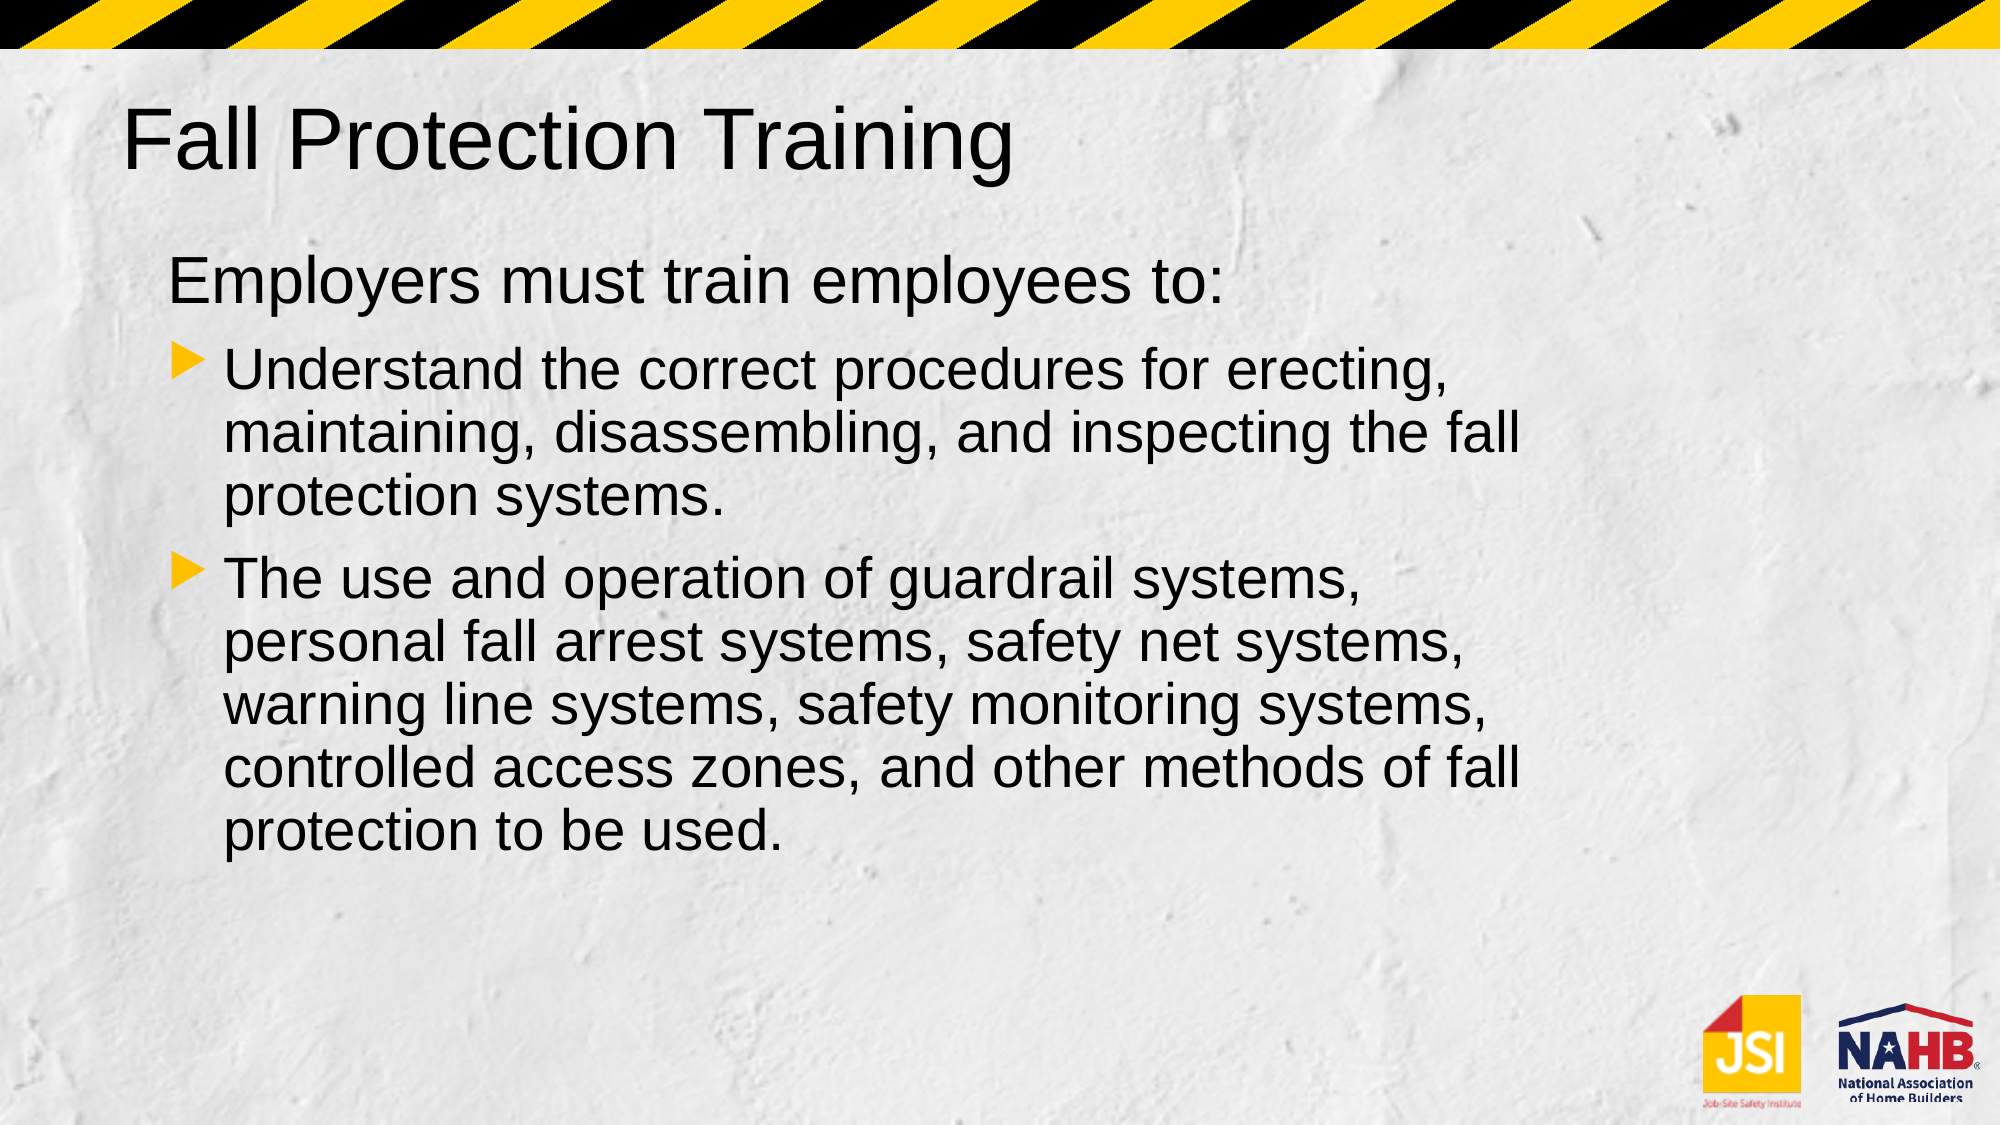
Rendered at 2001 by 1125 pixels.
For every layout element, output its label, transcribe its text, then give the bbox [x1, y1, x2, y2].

list Employers must train employees to: Understand the correct procedures for erecting, maintaining, disassembling, and inspecting the fall protection systems. The use and operation of guardrail systems, personal fall arrest systems, safety net systems, warning line systems, safety monitoring systems, controlled access zones, and other methods of fall protection to be used. [152, 238, 1603, 1011]
title Fall Protection Training [106, 74, 1649, 304]
picture [1703, 995, 1801, 1109]
